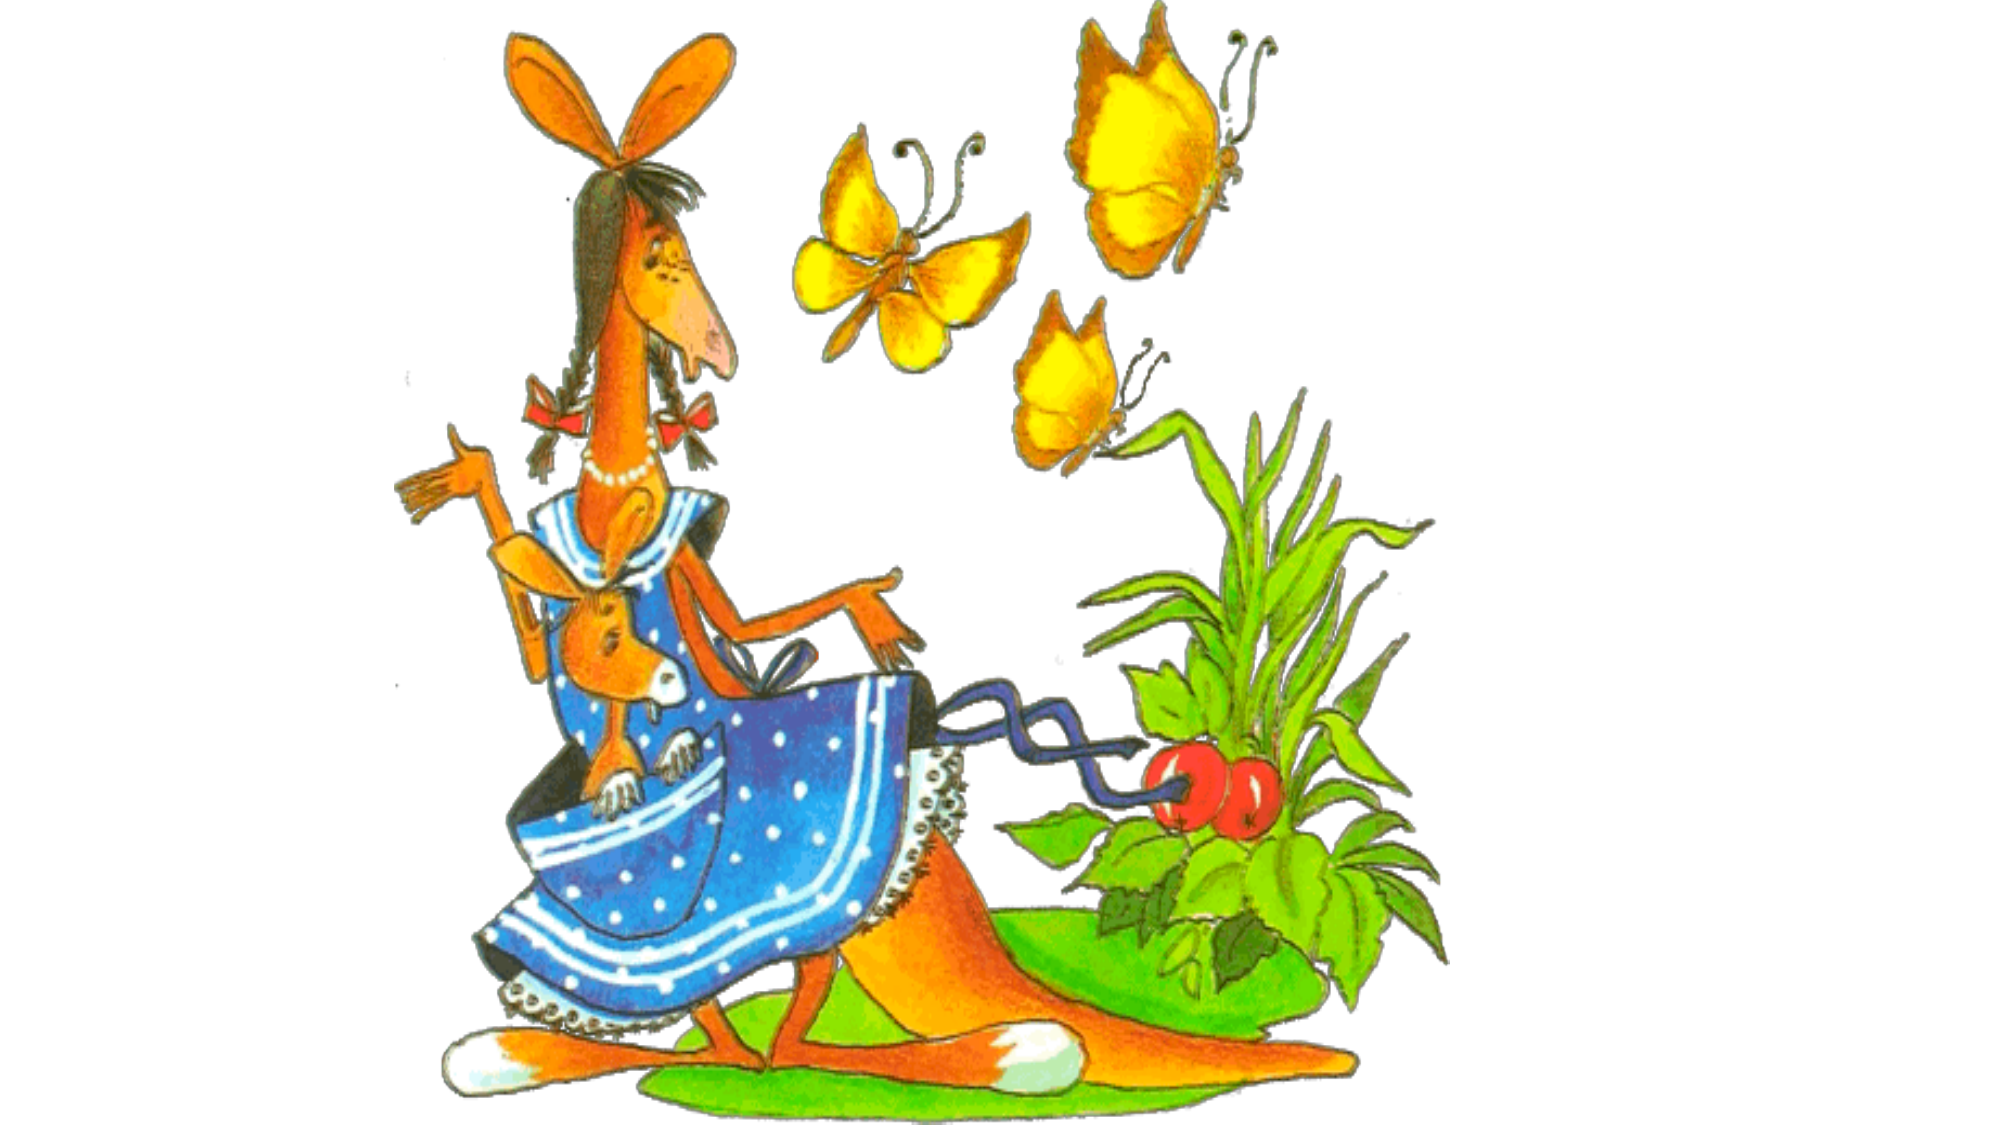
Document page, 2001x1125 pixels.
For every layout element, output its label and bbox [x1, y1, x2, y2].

picture [394, 0, 1450, 1125]
